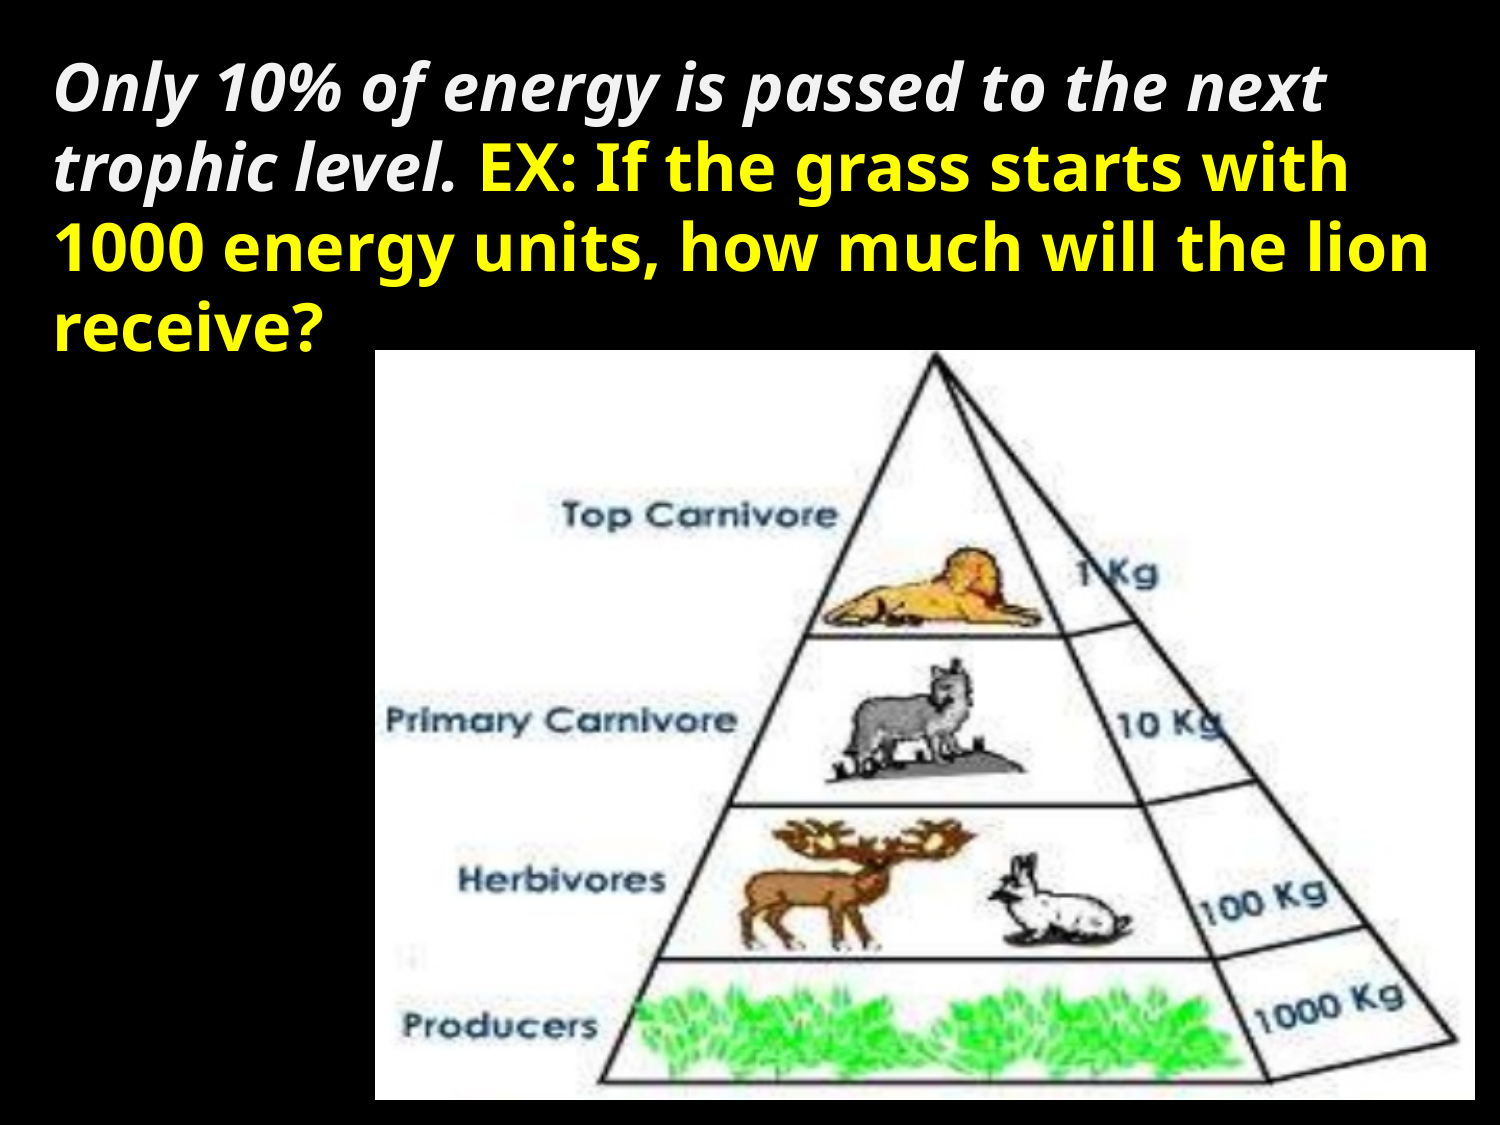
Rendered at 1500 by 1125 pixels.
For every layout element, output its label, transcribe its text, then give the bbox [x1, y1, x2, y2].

picture [374, 349, 1476, 1101]
text_box Only 10% of energy is passed to the next trophic level. EX: If the grass starts with 1000 energy units, how much will the lion receive? [37, 37, 1475, 437]
